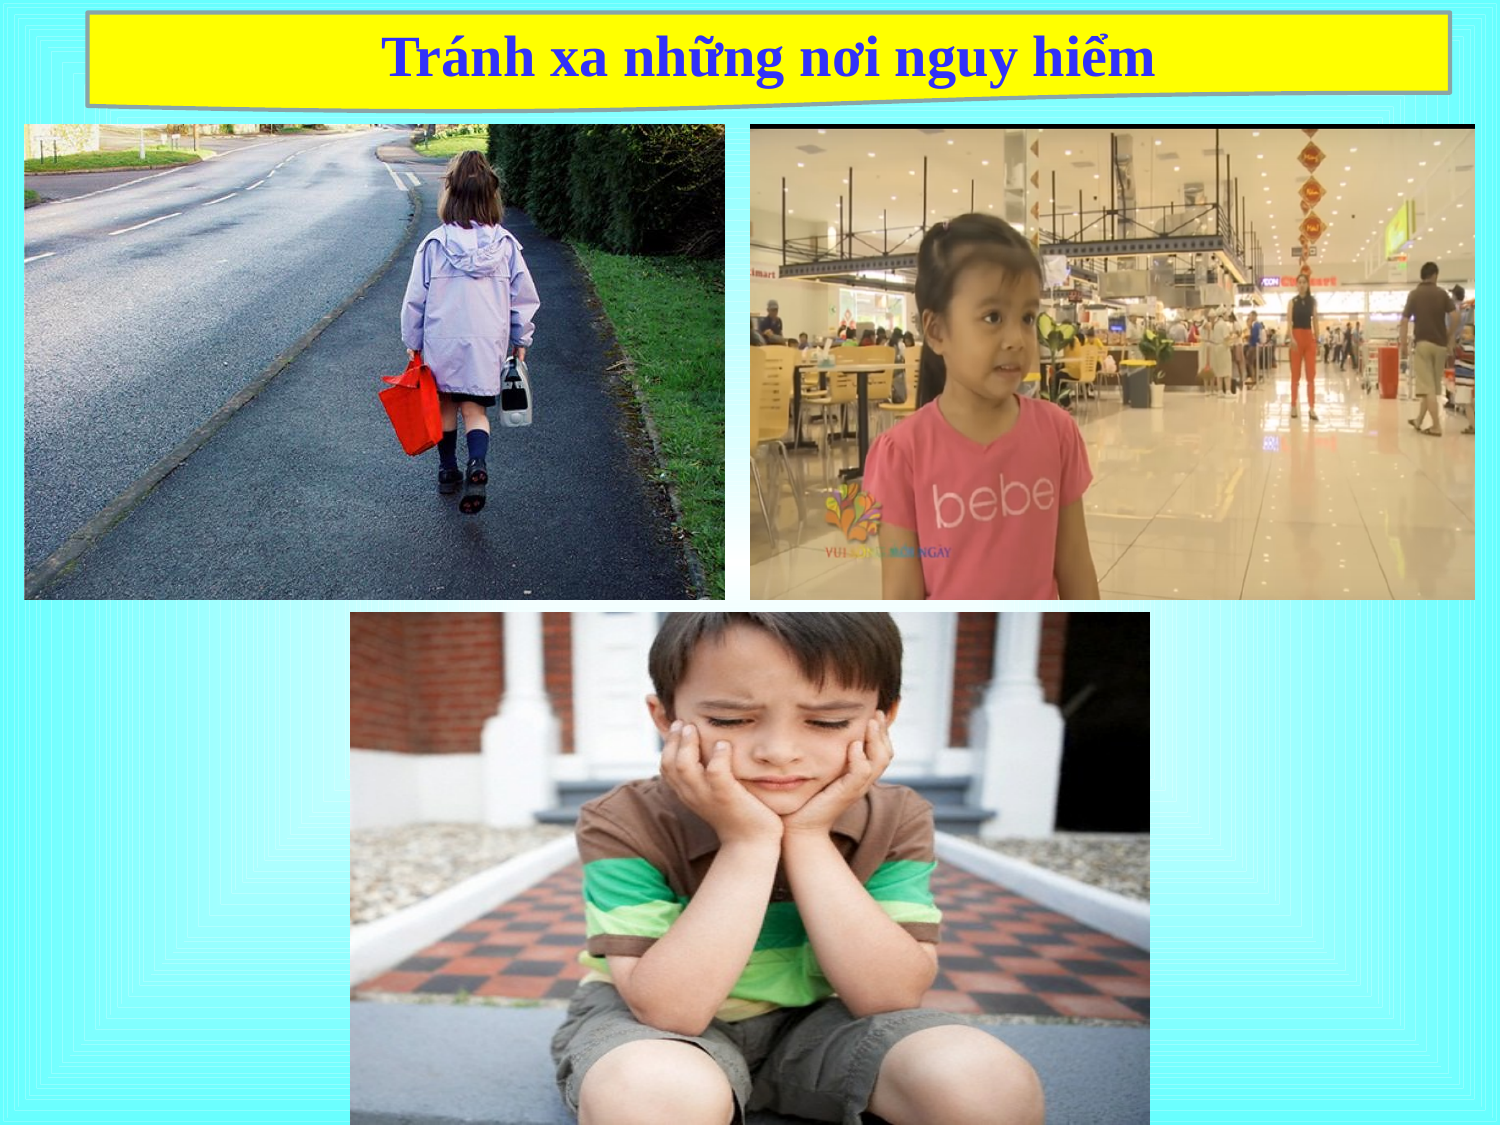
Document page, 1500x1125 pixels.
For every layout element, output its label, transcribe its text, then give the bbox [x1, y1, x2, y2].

text_box Tránh xa những nơi nguy hiểm [85, 10, 1453, 114]
picture [749, 124, 1476, 601]
picture [24, 124, 726, 601]
picture [349, 612, 1151, 1125]
